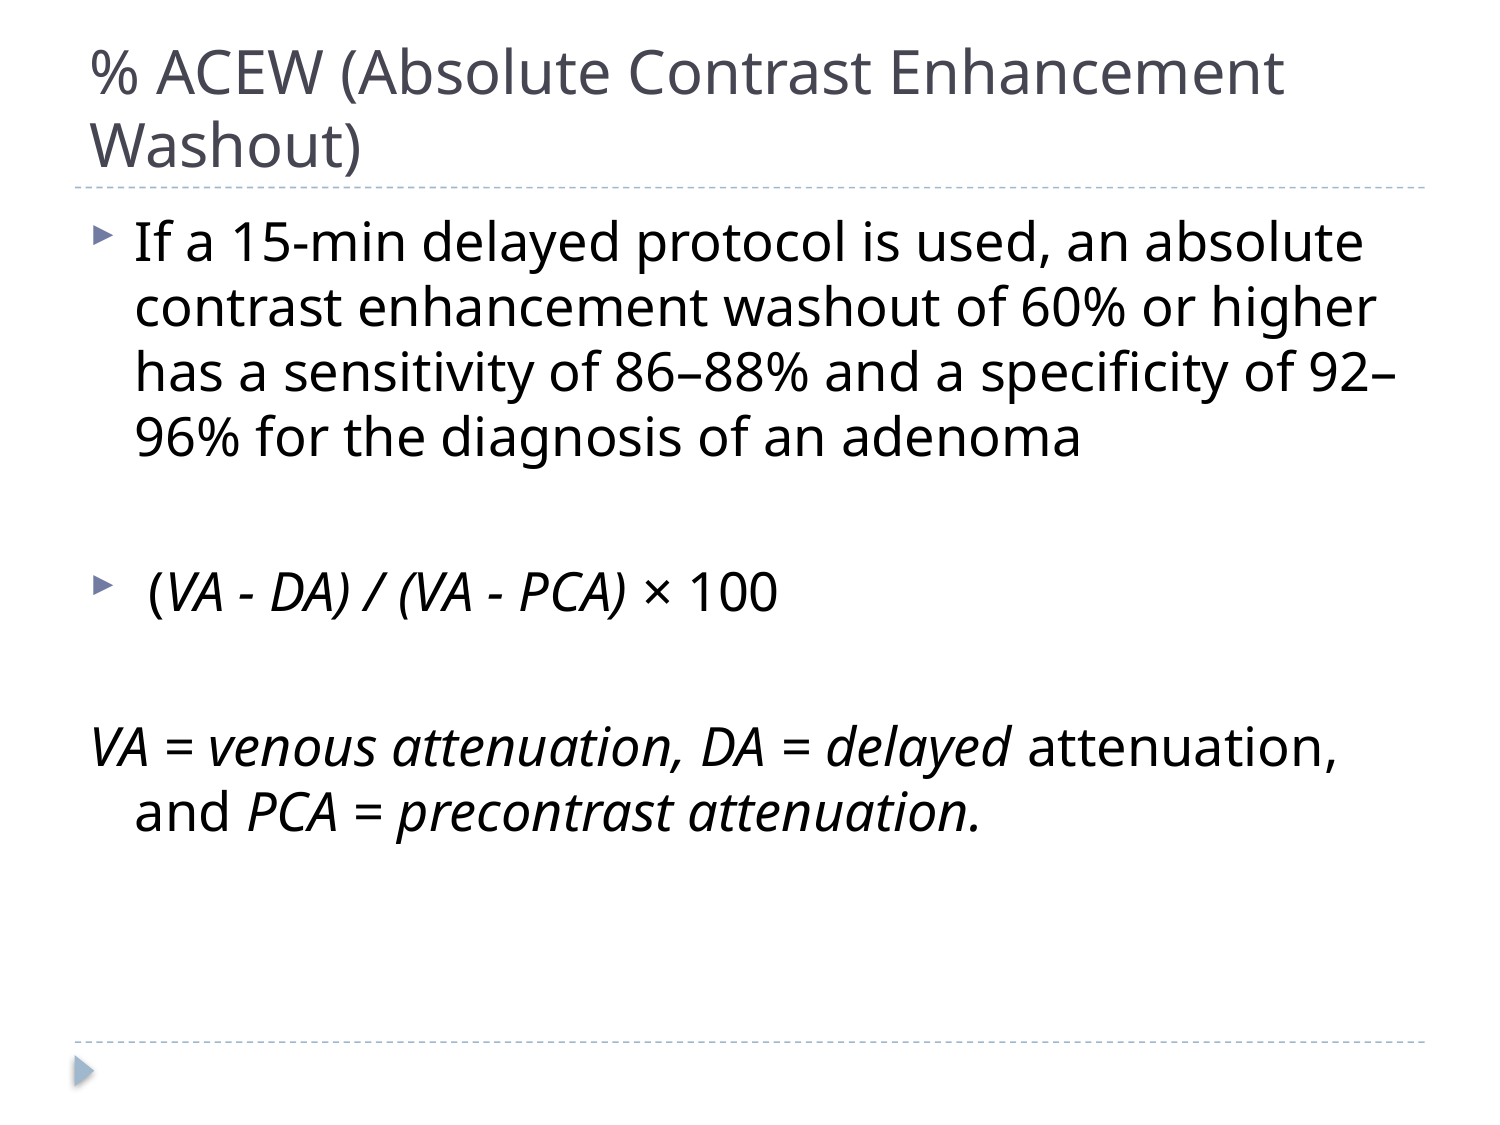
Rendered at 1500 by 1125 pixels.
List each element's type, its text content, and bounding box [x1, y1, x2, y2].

list If a 15-min delayed protocol is used, an absolute contrast enhancement washout of 60% or higher has a sensitivity of 86–88% and a specificity of 92–96% for the diagnosis of an adenoma (VA - DA) / (VA - PCA) × 100 VA = venous attenuation, DA = delayed attenuation, and PCA = precontrast attenuation. [75, 200, 1425, 1010]
title % ACEW (Absolute Contrast Enhancement Washout) [75, 24, 1425, 188]
